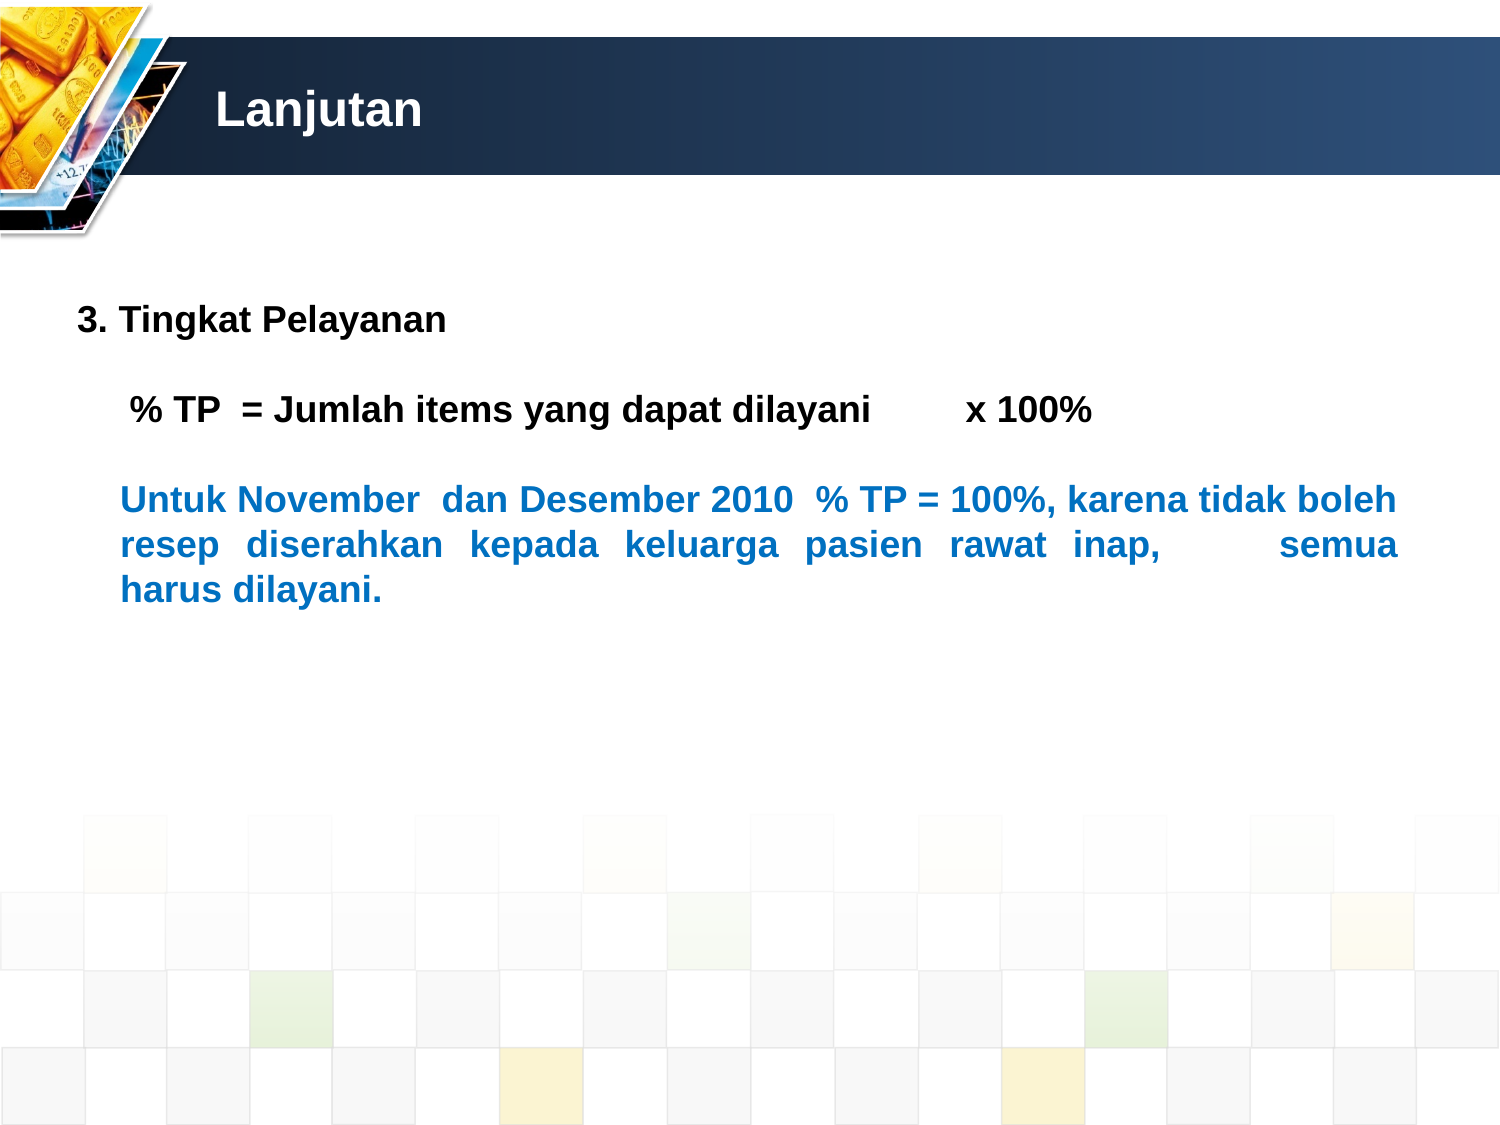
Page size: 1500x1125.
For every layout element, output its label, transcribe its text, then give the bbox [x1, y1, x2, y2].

title Lanjutan [199, 37, 1413, 176]
text_box 3. Tingkat Pelayanan % TP = Jumlah items yang dapat dilayani x 100% Untuk November dan Desember 2010 % TP = 100%, karena tidak boleh resep diserahkan kepada keluarga pasien rawat inap, semua harus dilayani. [62, 287, 1413, 888]
picture [0, 0, 190, 243]
